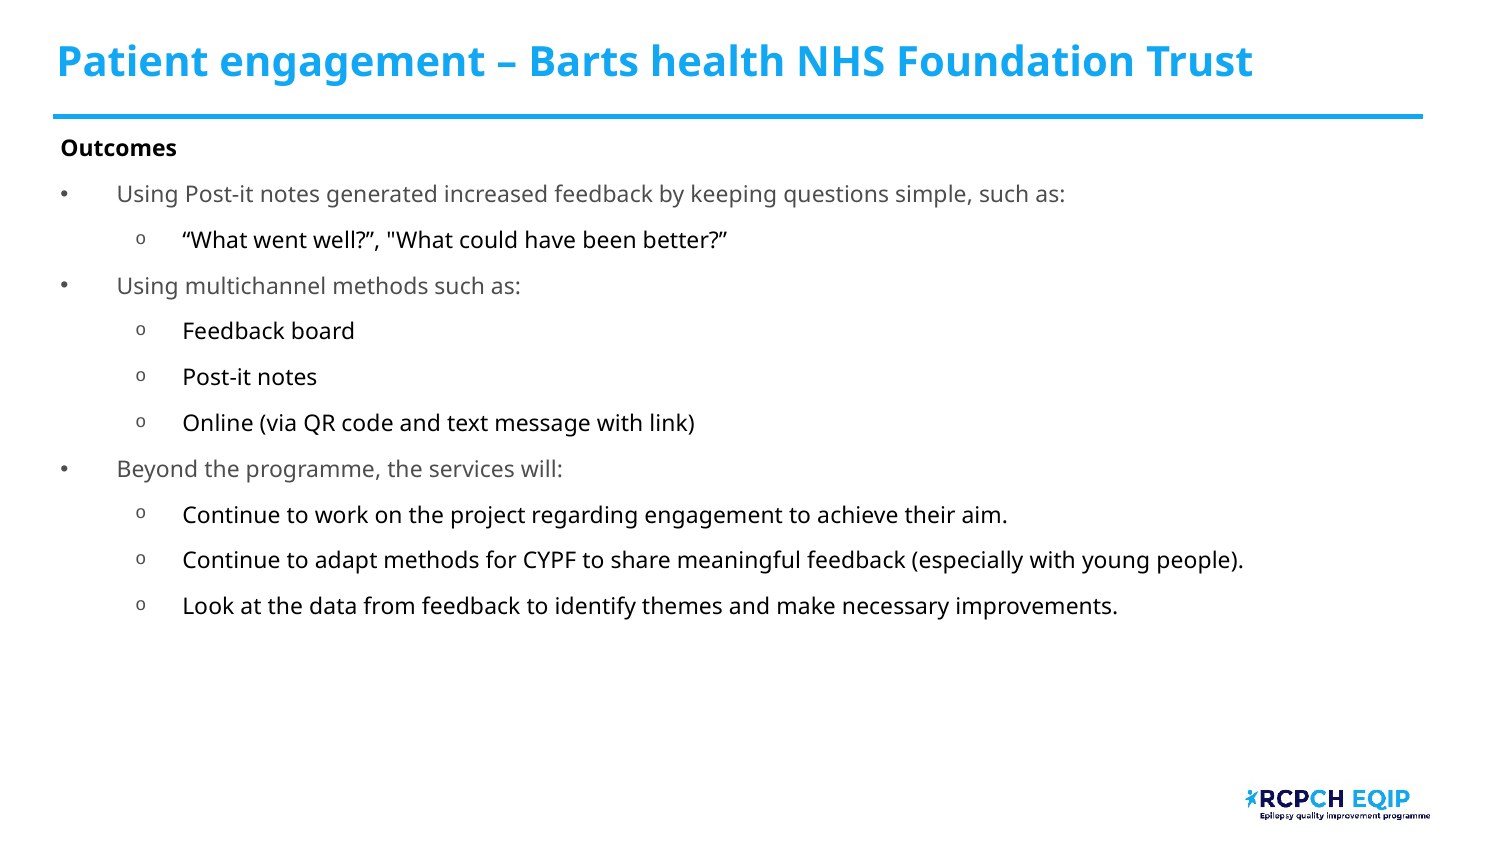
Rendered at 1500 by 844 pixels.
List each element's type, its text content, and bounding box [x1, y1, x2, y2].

picture [1234, 781, 1473, 826]
list Outcomes Using Post-it notes generated increased feedback by keeping questions simple, such as: “What went well?”, "What could have been better?” Using multichannel methods such as: Feedback board Post-it notes Online (via QR code and text message with link) Beyond the programme, the services will: Continue to work on the project regarding engagement to achieve their aim. Continue to adapt methods for CYPF to share meaningful feedback (especially with young people). Look at the data from feedback to identify themes and make necessary improvements. [45, 126, 1428, 812]
title Patient engagement – Barts health NHS Foundation Trust [41, 20, 1459, 99]
